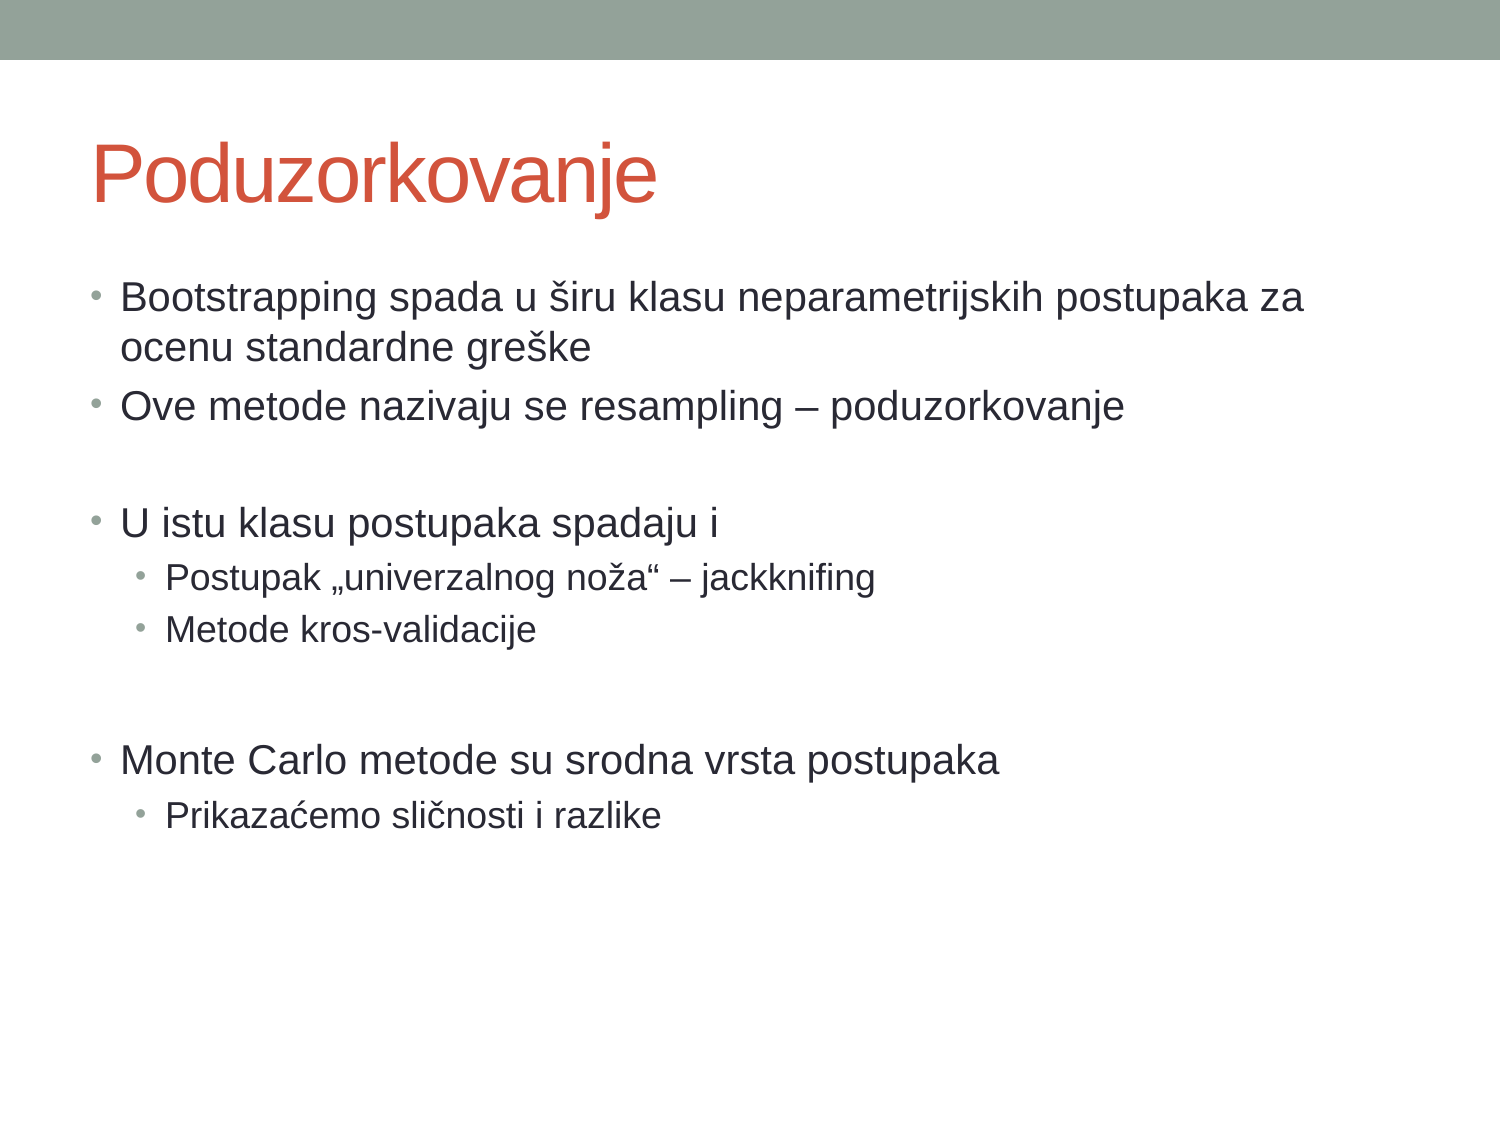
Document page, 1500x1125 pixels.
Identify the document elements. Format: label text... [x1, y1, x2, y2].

title Poduzorkovanje [75, 87, 1425, 250]
list Bootstrapping spada u širu klasu neparametrijskih postupaka za ocenu standardne greške Ove metode nazivaju se resampling – poduzorkovanje U istu klasu postupaka spadaju i Postupak „univerzalnog noža“ – jackknifing Metode kros-validacije Monte Carlo metode su srodna vrsta postupaka Prikazaćemo sličnosti i razlike [75, 262, 1425, 1063]
